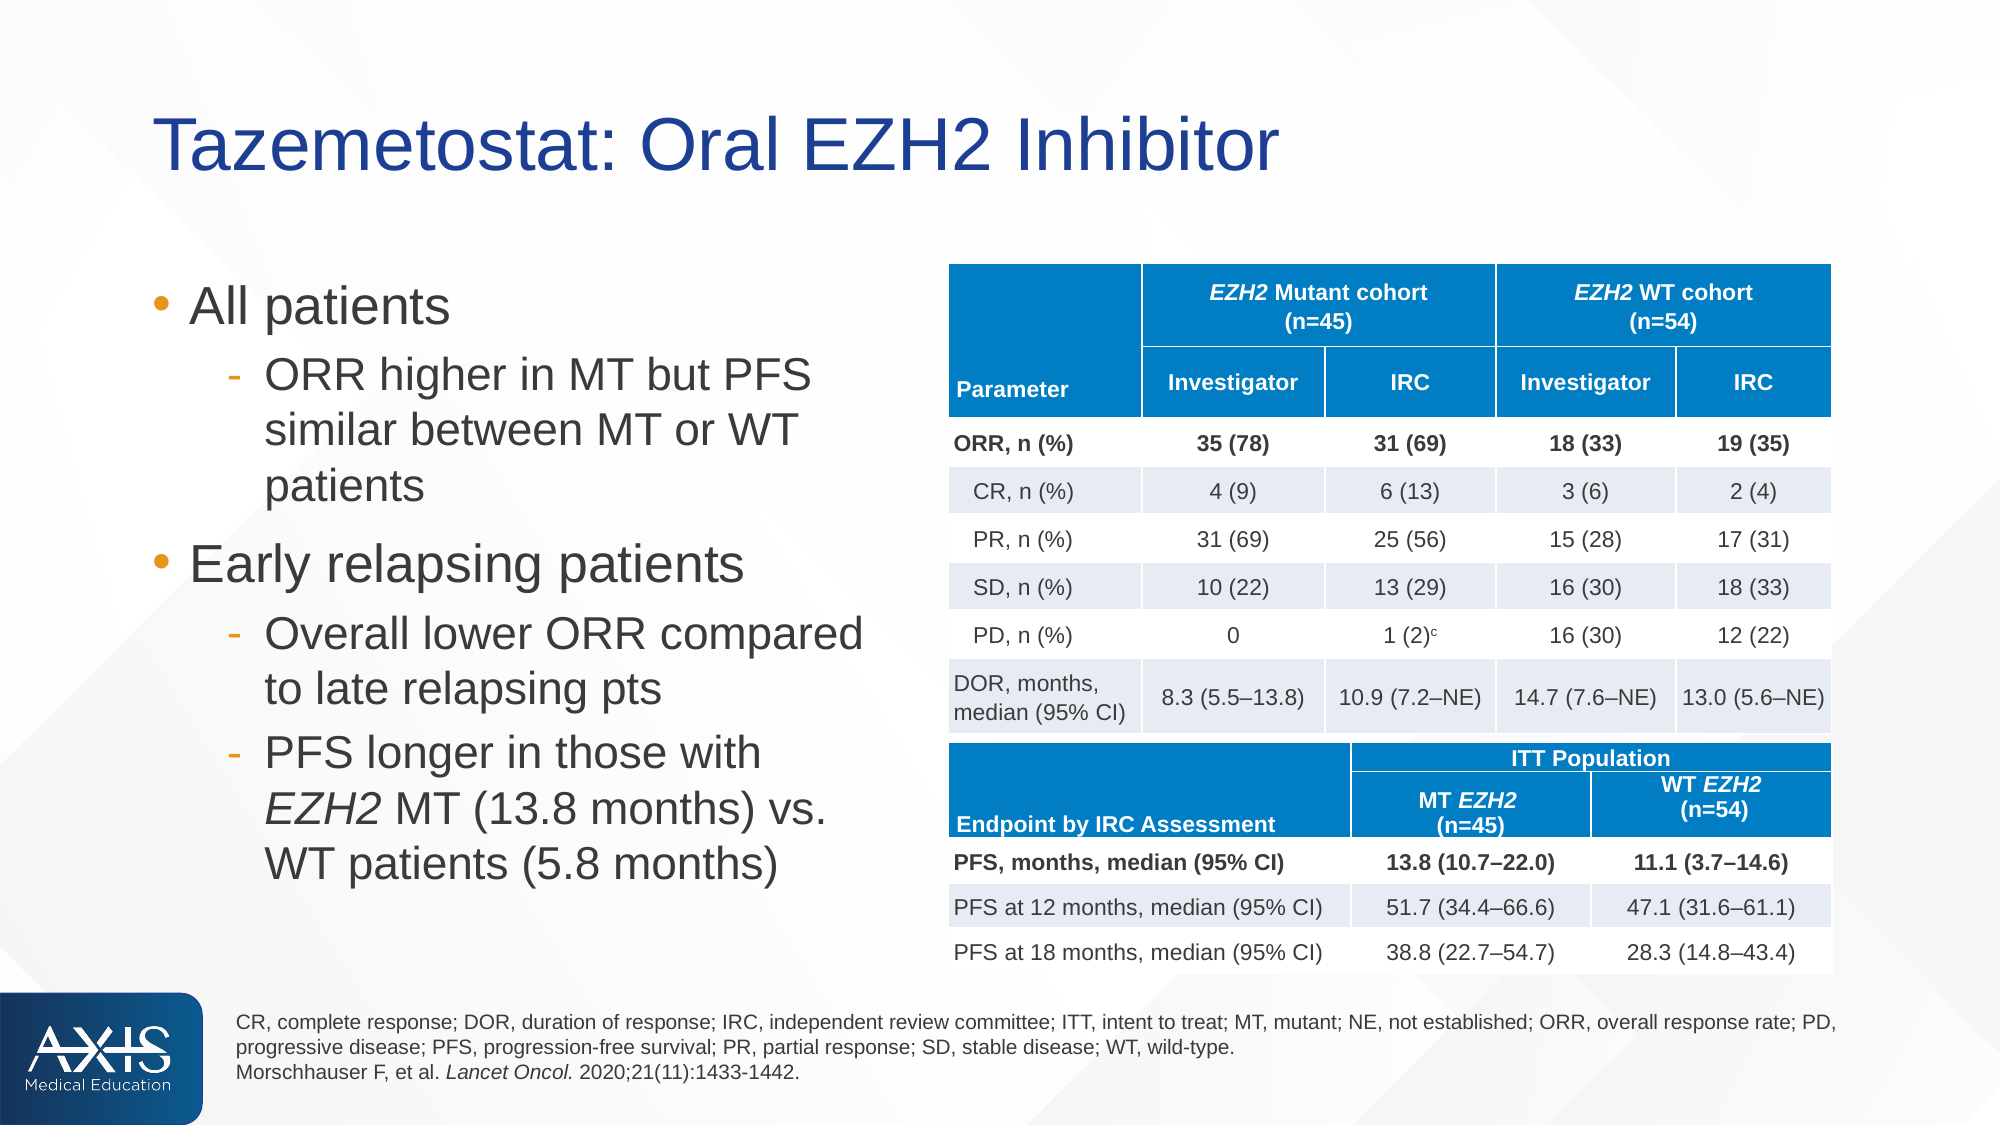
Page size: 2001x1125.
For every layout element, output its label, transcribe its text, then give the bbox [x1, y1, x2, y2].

table_cell Investigator [1497, 347, 1675, 417]
table_cell 17 (31) [1677, 515, 1831, 561]
table_cell 35 (78) [1143, 419, 1324, 465]
table_cell 11.1 (3.7–14.6) [1592, 839, 1831, 882]
table_cell 8.3 (5.5–13.8) [1143, 659, 1324, 733]
table_cell PR, n (%) [949, 515, 1141, 561]
table_cell 19 (35) [1677, 419, 1831, 465]
table_cell WT EZH2 (n=54) [1592, 772, 1831, 837]
table_cell 51.7 (34.4–66.6) [1352, 884, 1590, 927]
table_cell 12 (22) [1677, 611, 1831, 657]
table_header ITT Population [1352, 743, 1831, 771]
list All patients ORR higher in MT but PFS similar between MT or WT patients Early relapsing patients Overall lower ORR compared to late relapsing pts PFS longer in those with EZH2 MT (13.8 months) vs. WT patients (5.8 months) [137, 263, 886, 958]
table_cell 18 (33) [1677, 563, 1831, 609]
text_box CR, complete response; DOR, duration of response; IRC, independent review committee; ITT, intent to treat; MT, mutant; NE, not established; ORR, overall response rate; PD, progressive disease; PFS, progression-free survival; PR, partial response; SD, stable disease; WT, wild-type. Morschhauser F, et al. Lancet Oncol. 2020;21(11):1433-1442. [221, 1001, 1863, 1092]
table_cell 47.1 (31.6–61.1) [1592, 884, 1831, 927]
table_cell 10.9 (7.2–NE) [1326, 659, 1495, 733]
table_cell 28.3 (14.8–43.4) [1592, 929, 1831, 972]
table_cell 16 (30) [1497, 563, 1675, 609]
table_cell CR, n (%) [949, 467, 1141, 513]
table_cell 15 (28) [1497, 515, 1675, 561]
table_cell Investigator [1143, 347, 1324, 417]
table_cell 18 (33) [1497, 419, 1675, 465]
table_cell MT EZH2 (n=45) [1352, 772, 1590, 837]
table_header EZH2 Mutant cohort (n=45) [1143, 264, 1495, 346]
table_cell 25 (56) [1326, 515, 1495, 561]
table_cell 1 (2)c [1326, 611, 1495, 657]
title Tazemetostat: Oral EZH2 Inhibitor [137, 59, 1863, 234]
table_cell 13 (29) [1326, 563, 1495, 609]
table_cell DOR, months, median (95% CI) [949, 659, 1141, 733]
table_cell 13.8 (10.7–22.0) [1352, 839, 1590, 882]
table_cell 16 (30) [1497, 611, 1675, 657]
table_header Endpoint by IRC Assessment [949, 743, 1350, 837]
table_cell SD, n (%) [949, 563, 1141, 609]
picture [24, 1001, 174, 1117]
table_cell 38.8 (22.7–54.7) [1352, 929, 1590, 972]
table_header Parameter [949, 264, 1141, 417]
table_cell ORR, n (%) [949, 419, 1141, 465]
table_cell 0 [1143, 611, 1324, 657]
table_cell IRC [1326, 347, 1495, 417]
table_cell PFS at 18 months, median (95% CI) [949, 929, 1350, 972]
table_cell 3 (6) [1497, 467, 1675, 513]
table_cell 2 (4) [1677, 467, 1831, 513]
table_cell 6 (13) [1326, 467, 1495, 513]
table_cell PFS, months, median (95% CI) [949, 839, 1350, 882]
table_cell PFS at 12 months, median (95% CI) [949, 884, 1350, 927]
table_cell 14.7 (7.6–NE) [1497, 659, 1675, 733]
table_cell IRC [1677, 347, 1831, 417]
table_cell 31 (69) [1326, 419, 1495, 465]
table_cell PD, n (%) [949, 611, 1141, 657]
table_header EZH2 WT cohort (n=54) [1497, 264, 1831, 346]
table_cell 31 (69) [1143, 515, 1324, 561]
table_cell 10 (22) [1143, 563, 1324, 609]
table_cell 4 (9) [1143, 467, 1324, 513]
table_cell 13.0 (5.6–NE) [1677, 659, 1831, 733]
